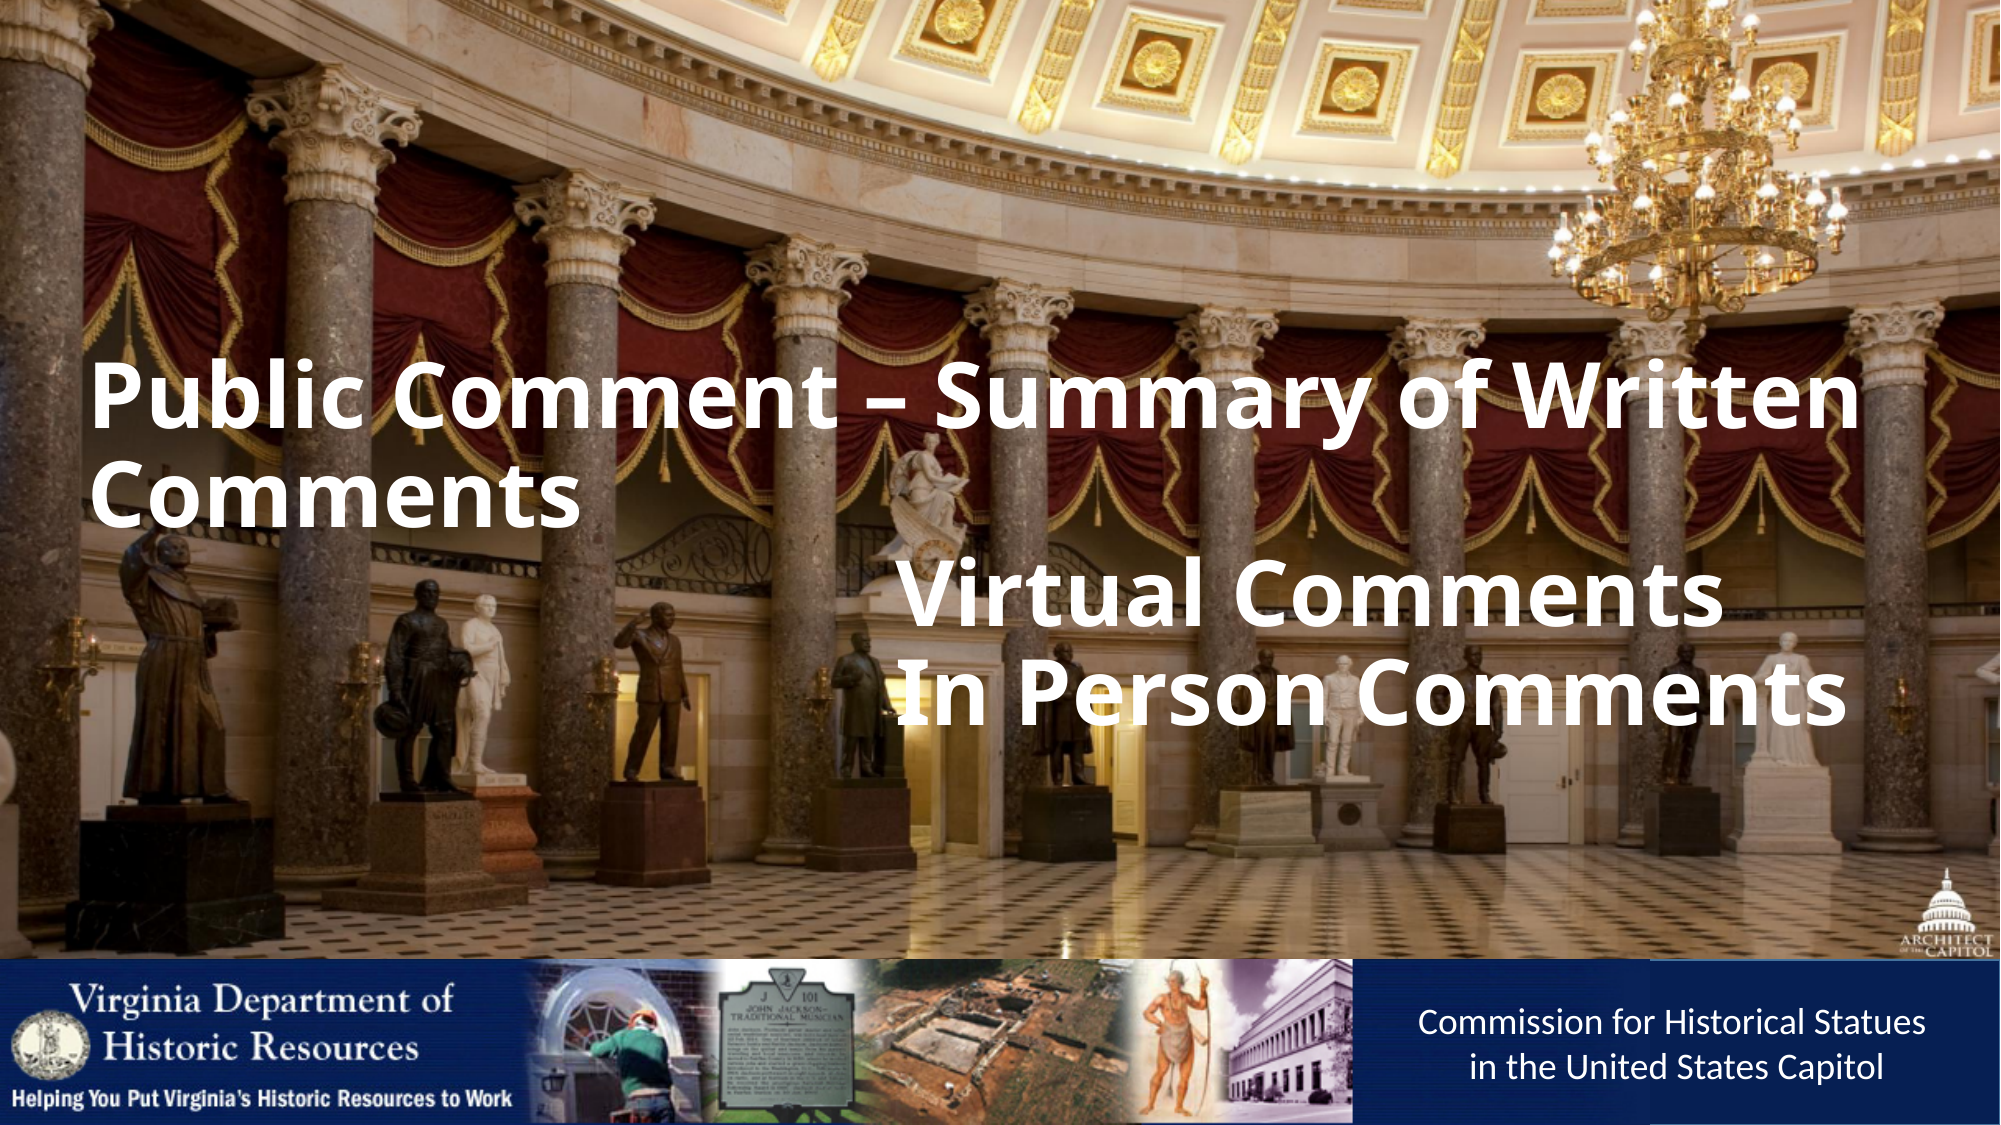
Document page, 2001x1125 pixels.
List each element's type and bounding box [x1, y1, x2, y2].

text_box [0, 959, 2000, 1125]
picture [0, 0, 2000, 959]
